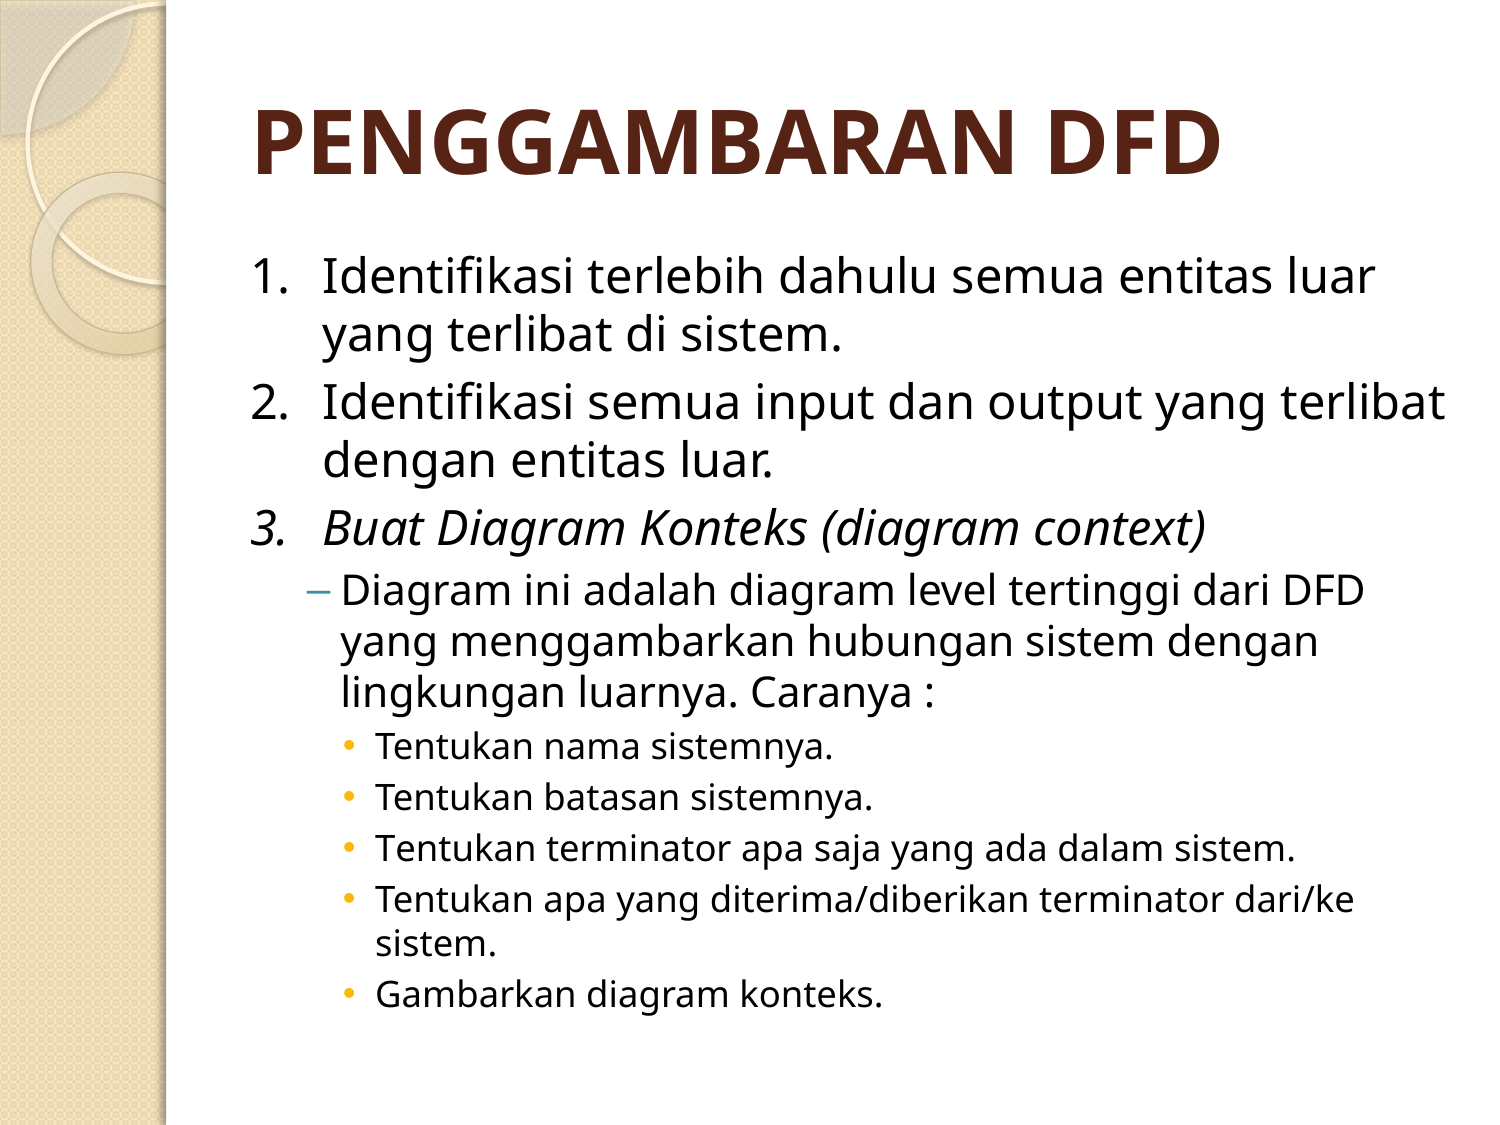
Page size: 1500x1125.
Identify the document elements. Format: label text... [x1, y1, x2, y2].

list Identifikasi terlebih dahulu semua entitas luar yang terlibat di sistem. Identifikasi semua input dan output yang terlibat dengan entitas luar. Buat Diagram Konteks (diagram context) Diagram ini adalah diagram level tertinggi dari DFD yang menggambarkan hubungan sistem dengan lingkungan luarnya. Caranya : Tentukan nama sistemnya. Tentukan batasan sistemnya. Tentukan terminator apa saja yang ada dalam sistem. Tentukan apa yang diterima/diberikan terminator dari/ke sistem. Gambarkan diagram konteks. [235, 237, 1466, 1025]
title PENGGAMBARAN DFD [235, 45, 1466, 233]
